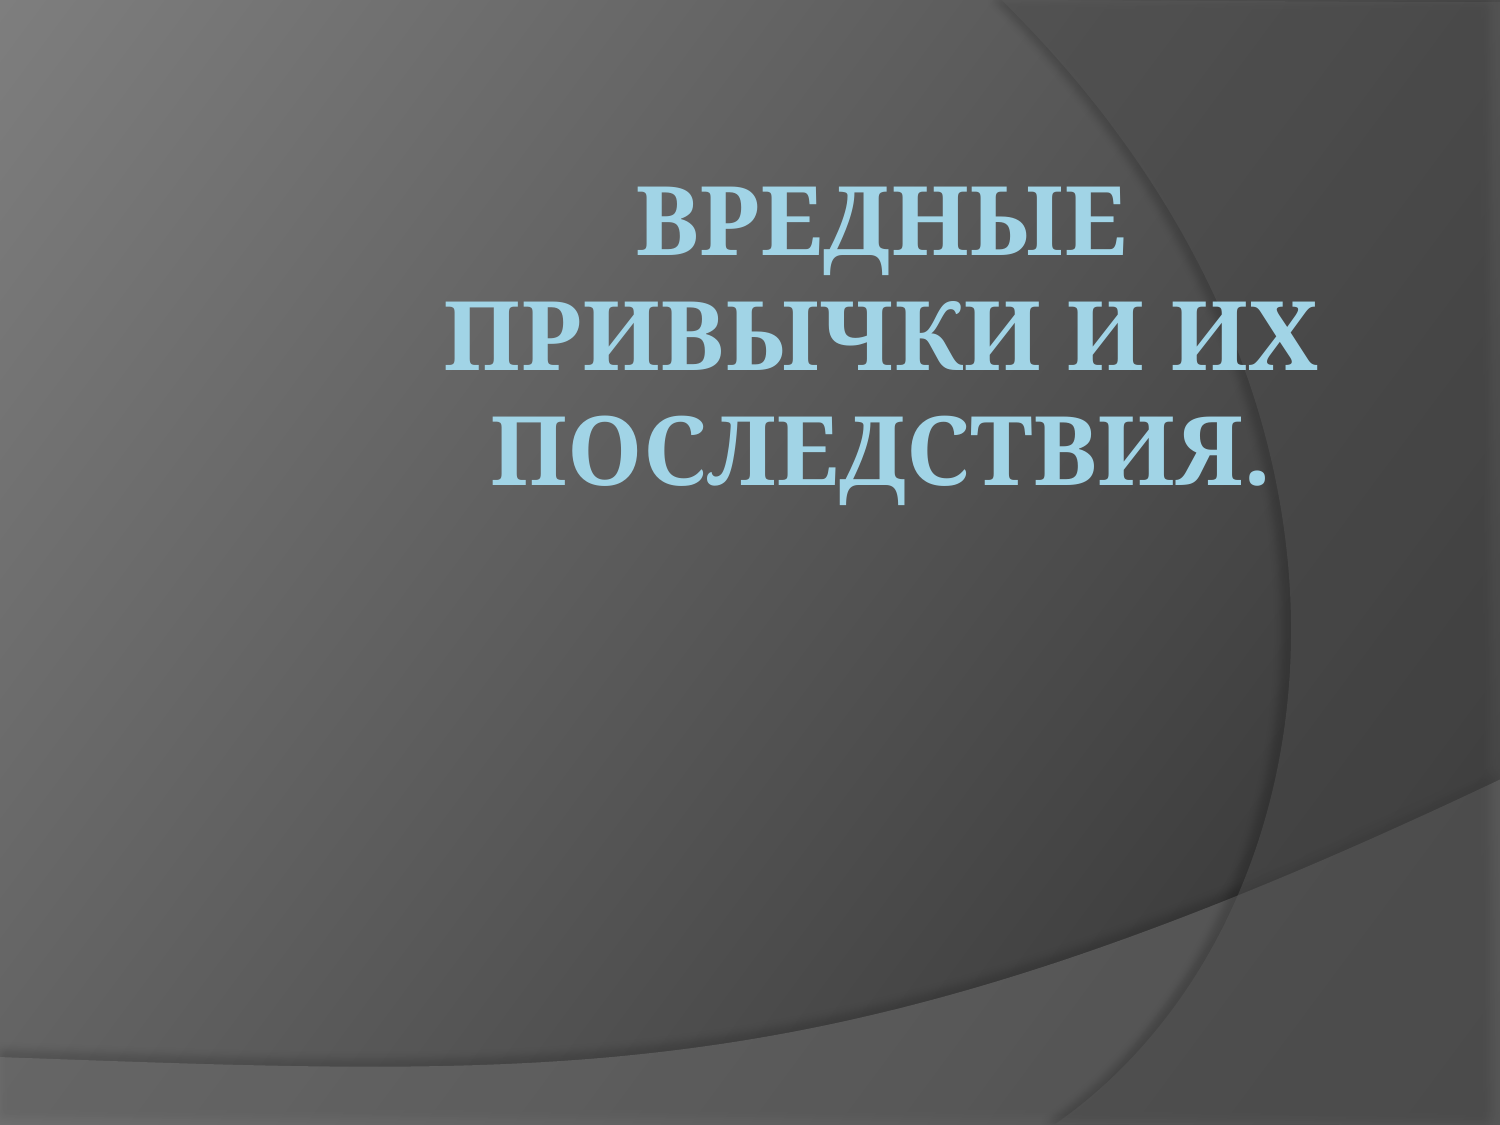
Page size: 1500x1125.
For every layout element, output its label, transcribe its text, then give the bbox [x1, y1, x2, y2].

title Вредные привычки и их последствия. [375, 152, 1388, 516]
